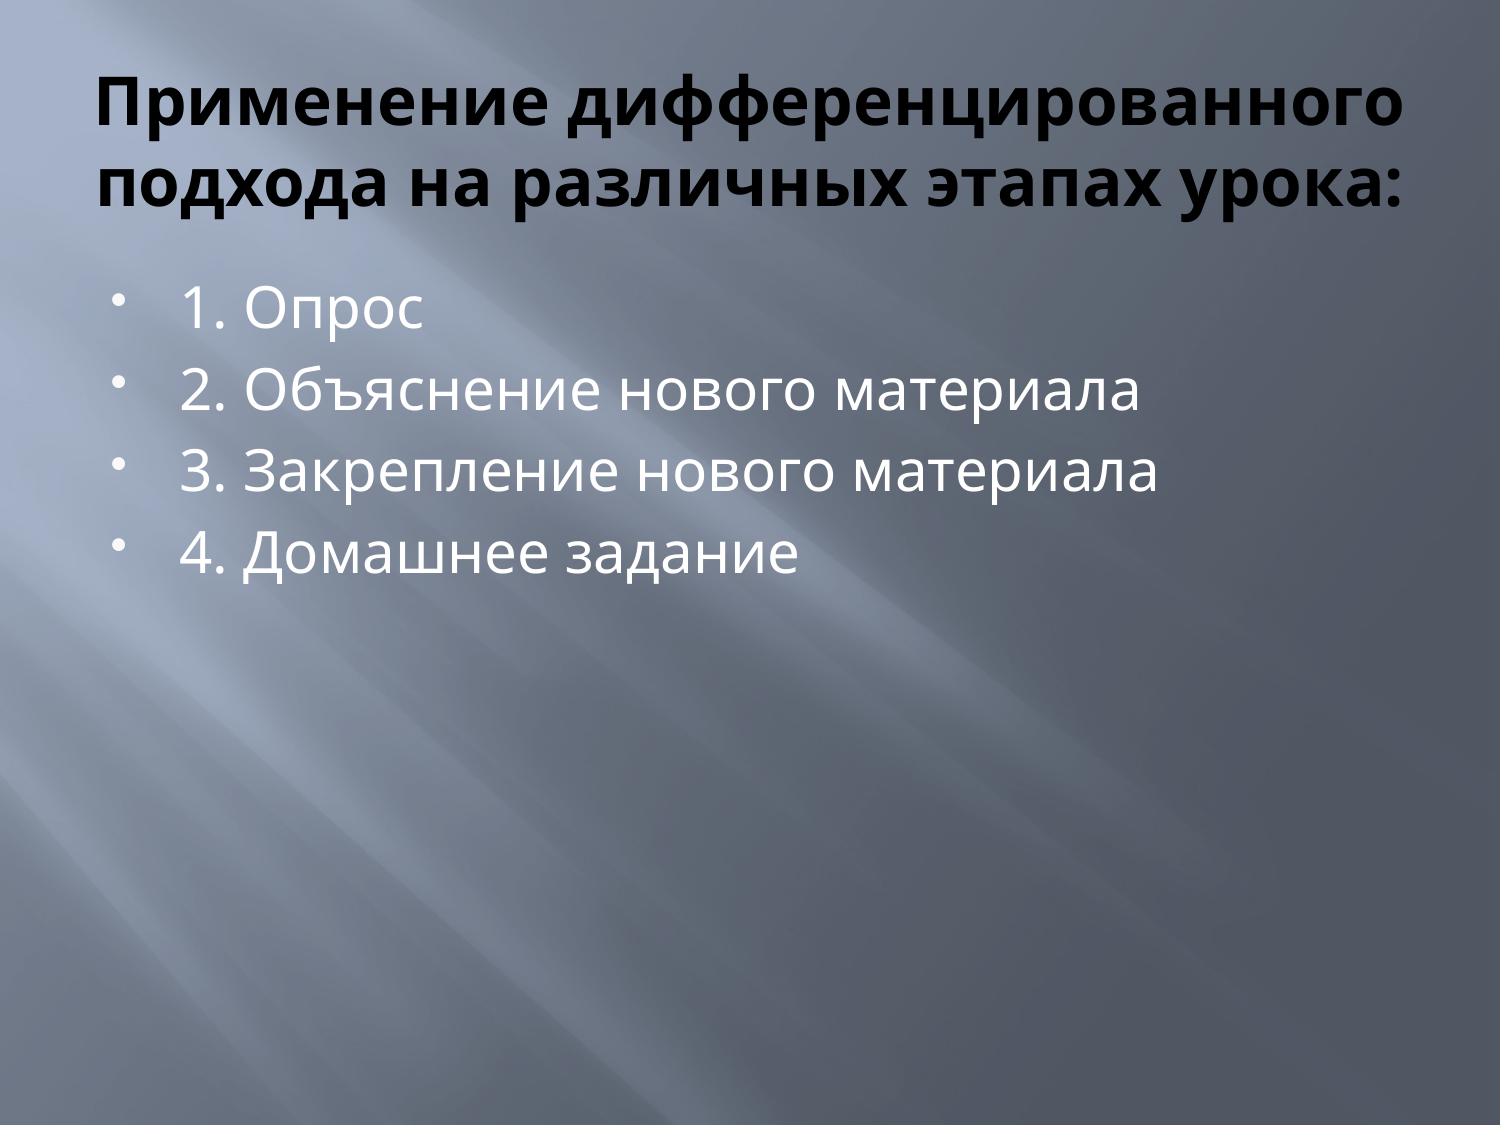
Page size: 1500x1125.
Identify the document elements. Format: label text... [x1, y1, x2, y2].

list 1. Опрос 2. Объяснение нового материала 3. Закрепление нового материала 4. Домашнее задание [75, 262, 1425, 1035]
title Применение дифференцированного подхода на различных этапах урока: [75, 45, 1425, 233]
